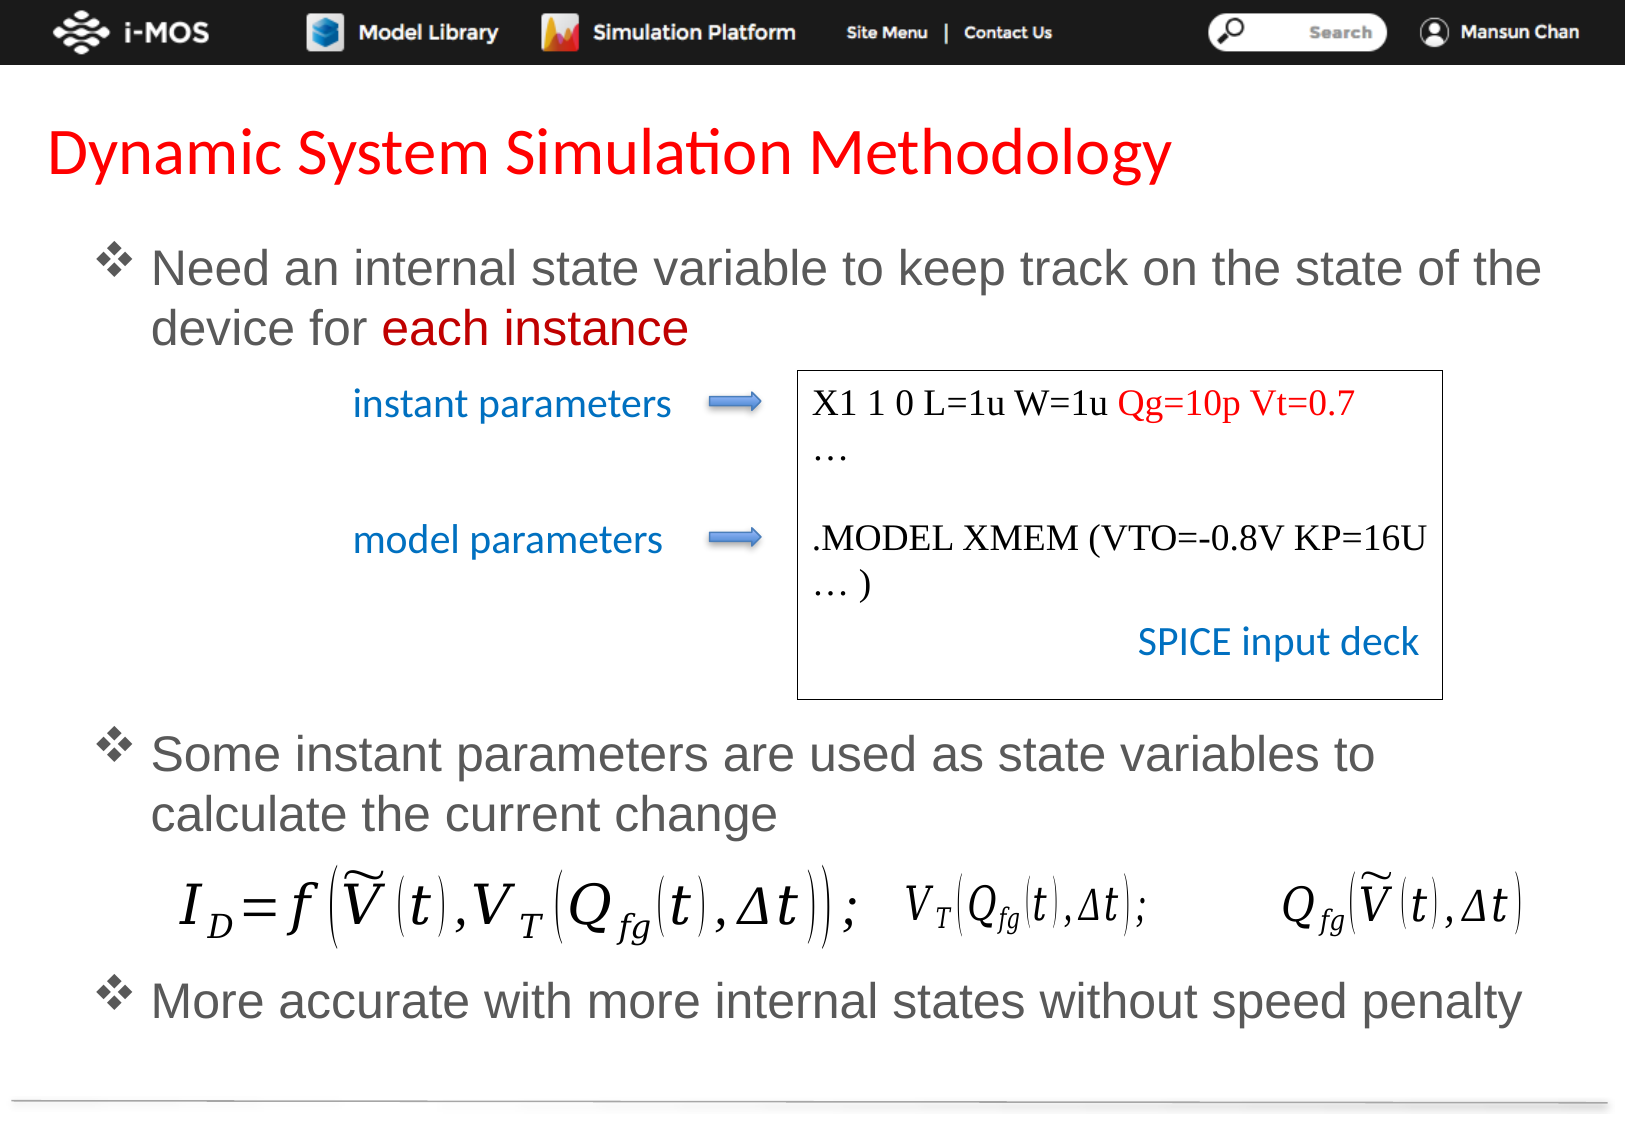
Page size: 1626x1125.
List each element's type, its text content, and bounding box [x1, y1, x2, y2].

text_box [708, 391, 762, 411]
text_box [11, 1100, 1608, 1104]
text_box model parameters [337, 504, 694, 569]
text_box X1 1 0 L=1u W=1u Qg=10p Vt=0.7 … .MODEL XMEM (VTO=-0.8V KP=16U … ) [797, 370, 1443, 700]
text_box SPICE input deck [1123, 606, 1479, 671]
text_box Dynamic System Simulation Methodology [32, 100, 1324, 196]
text_box More accurate with more internal states without speed penalty [77, 961, 1553, 1036]
picture [0, 0, 1625, 65]
text_box Some instant parameters are used as state variables to calculate the current change [77, 713, 1553, 849]
text_box [708, 527, 762, 547]
text_box instant parameters [337, 368, 694, 434]
text_box Need an internal state variable to keep track on the state of the device for each instance [77, 228, 1584, 364]
